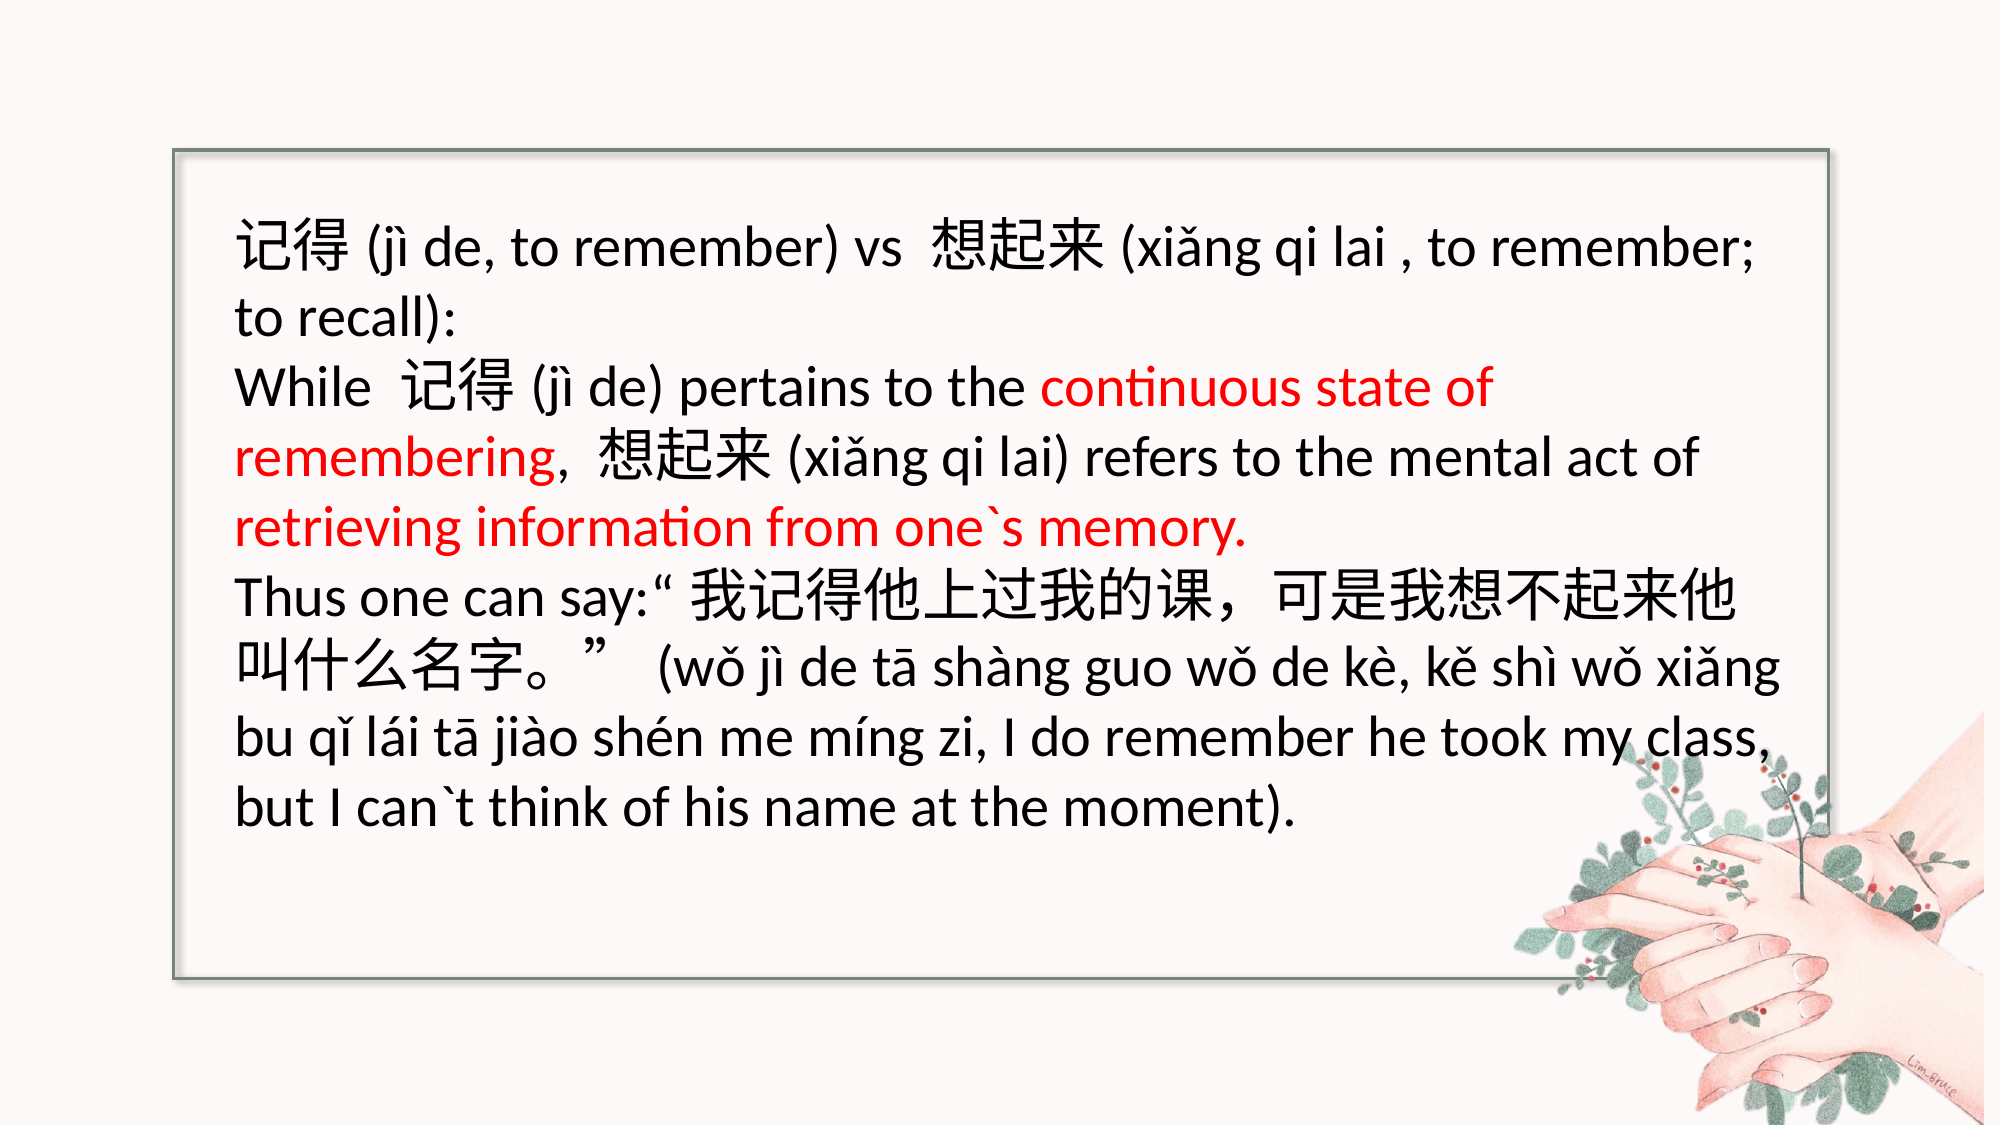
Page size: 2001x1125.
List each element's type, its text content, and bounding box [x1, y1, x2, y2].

picture [1091, 486, 1983, 1125]
text_box 记得(jì de, to remember) vs 想起来(xiǎng qi lai , to remember; to recall): While 记得(jì de) pertains to the continuous state of remembering, 想起来(xiǎng qi lai) refers to the mental act of retrieving information from one`s memory. Thus one can say:“我记得他上过我的课，可是我想不起来他叫什么名字。”(wǒ jì de tā shàng guo wǒ de kè, kě shì wǒ xiǎng bu qǐ lái tā jiào shén me míng zi, I do remember he took my class, but I can`t think of his name at the moment). [219, 200, 1799, 915]
text_box [173, 149, 1830, 979]
